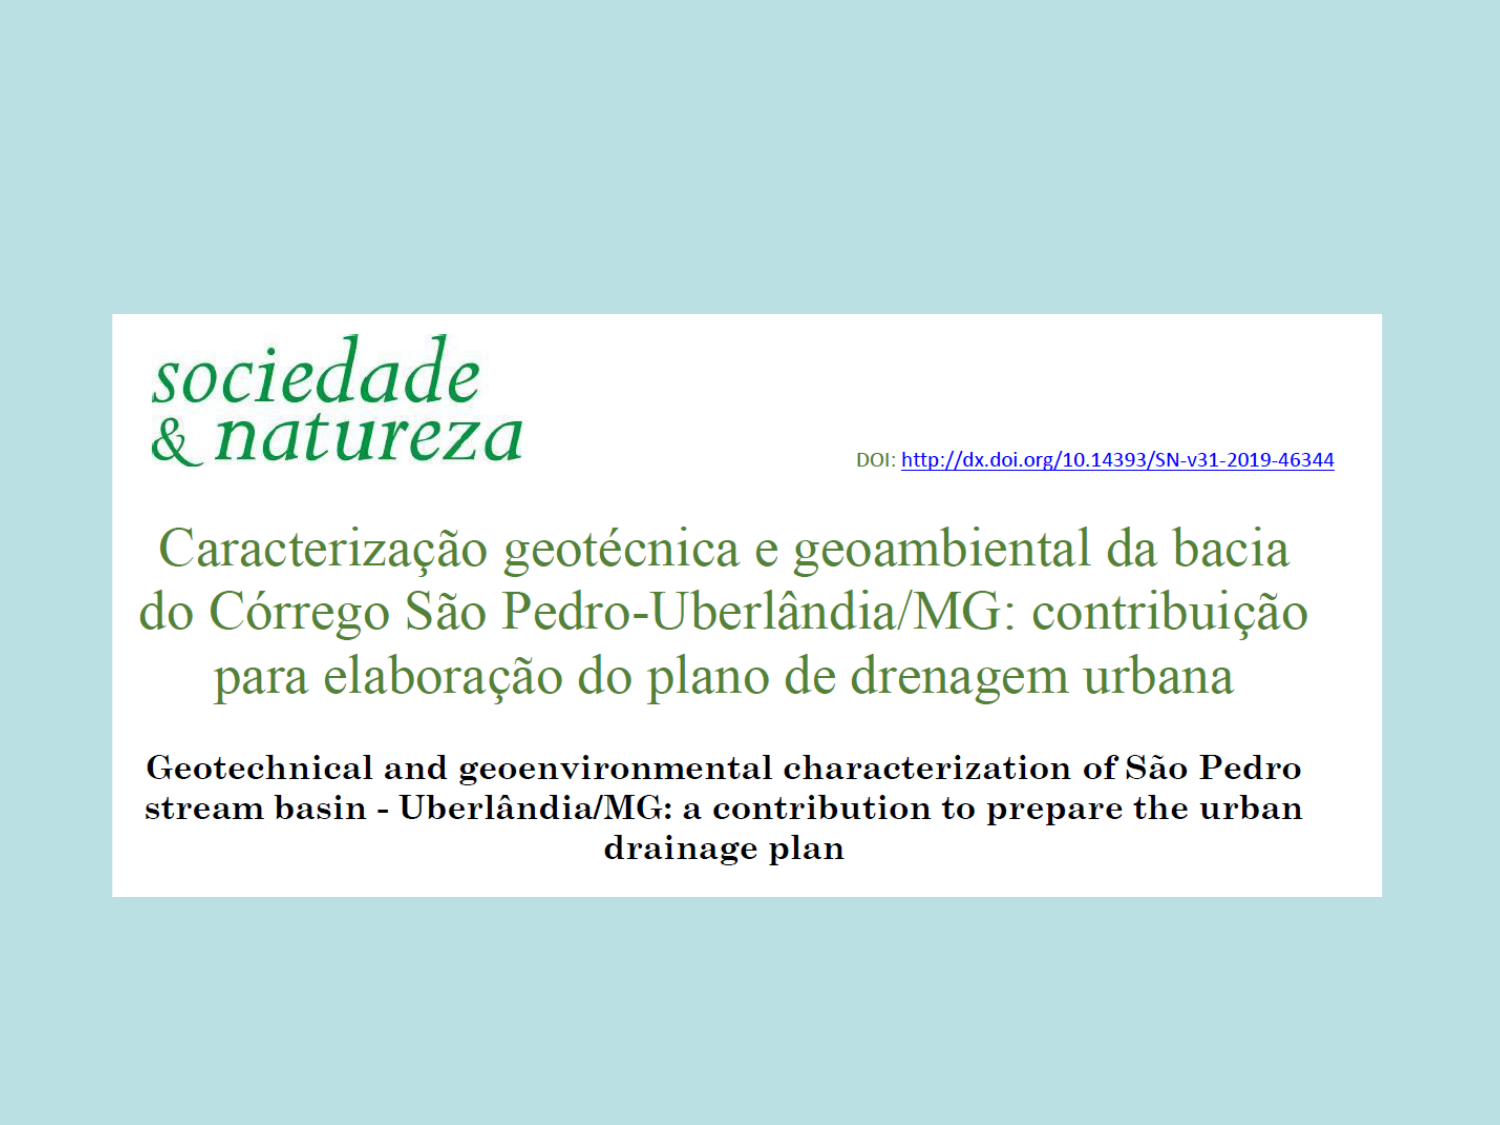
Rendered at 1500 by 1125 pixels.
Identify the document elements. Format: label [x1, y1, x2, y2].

picture [111, 314, 1383, 897]
